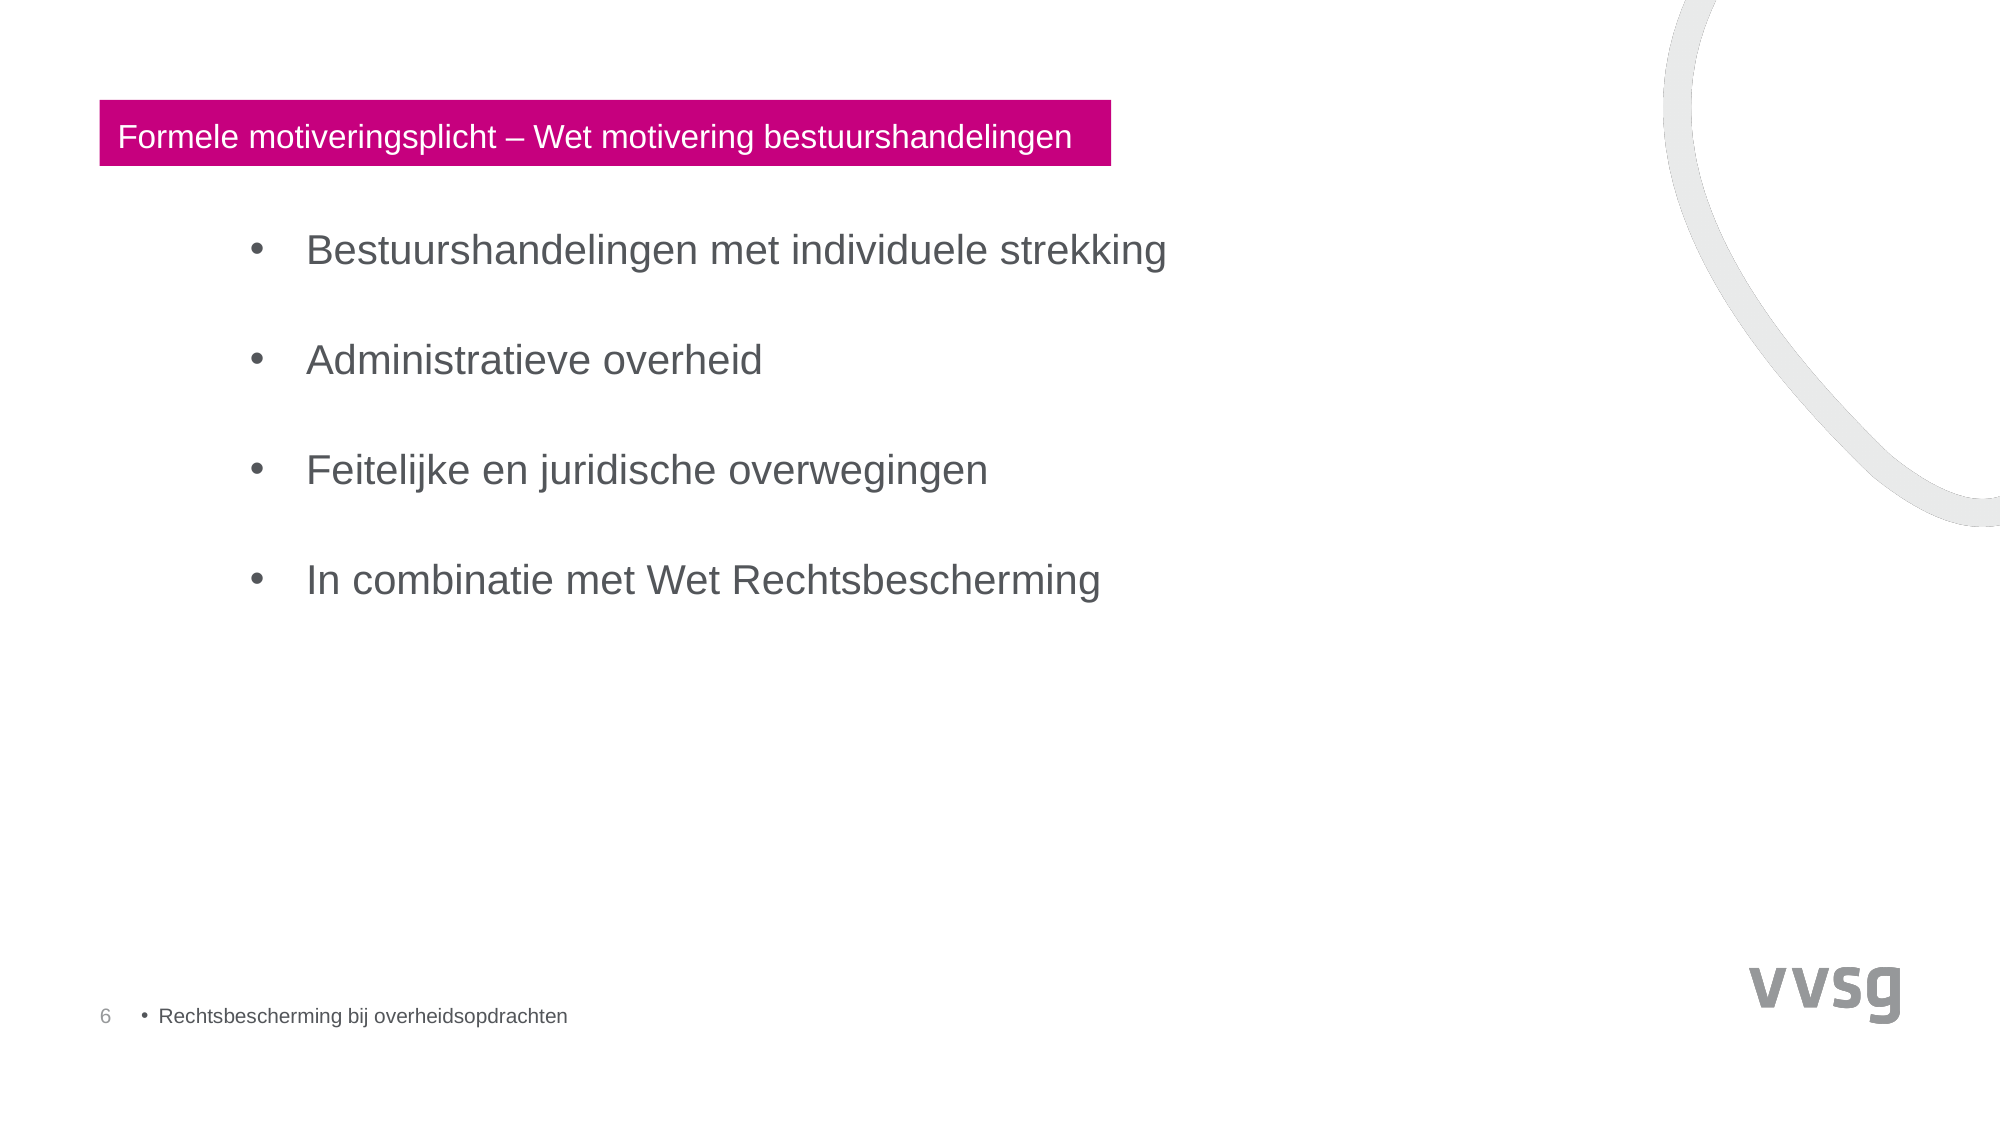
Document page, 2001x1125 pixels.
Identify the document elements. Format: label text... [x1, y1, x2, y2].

slide_number 6 [99, 1002, 142, 1125]
picture [1749, 967, 1900, 1024]
picture [1663, 0, 2000, 527]
footer Rechtsbescherming bij overheidsopdrachten [142, 1002, 842, 1125]
list Formele motiveringsplicht – Wet motivering bestuurshandelingen [99, 99, 1112, 166]
list Bestuurshandelingen met individuele strekking Administratieve overheid Feitelijke en juridische overwegingen In combinatie met Wet Rechtsbescherming [249, 217, 1683, 1003]
